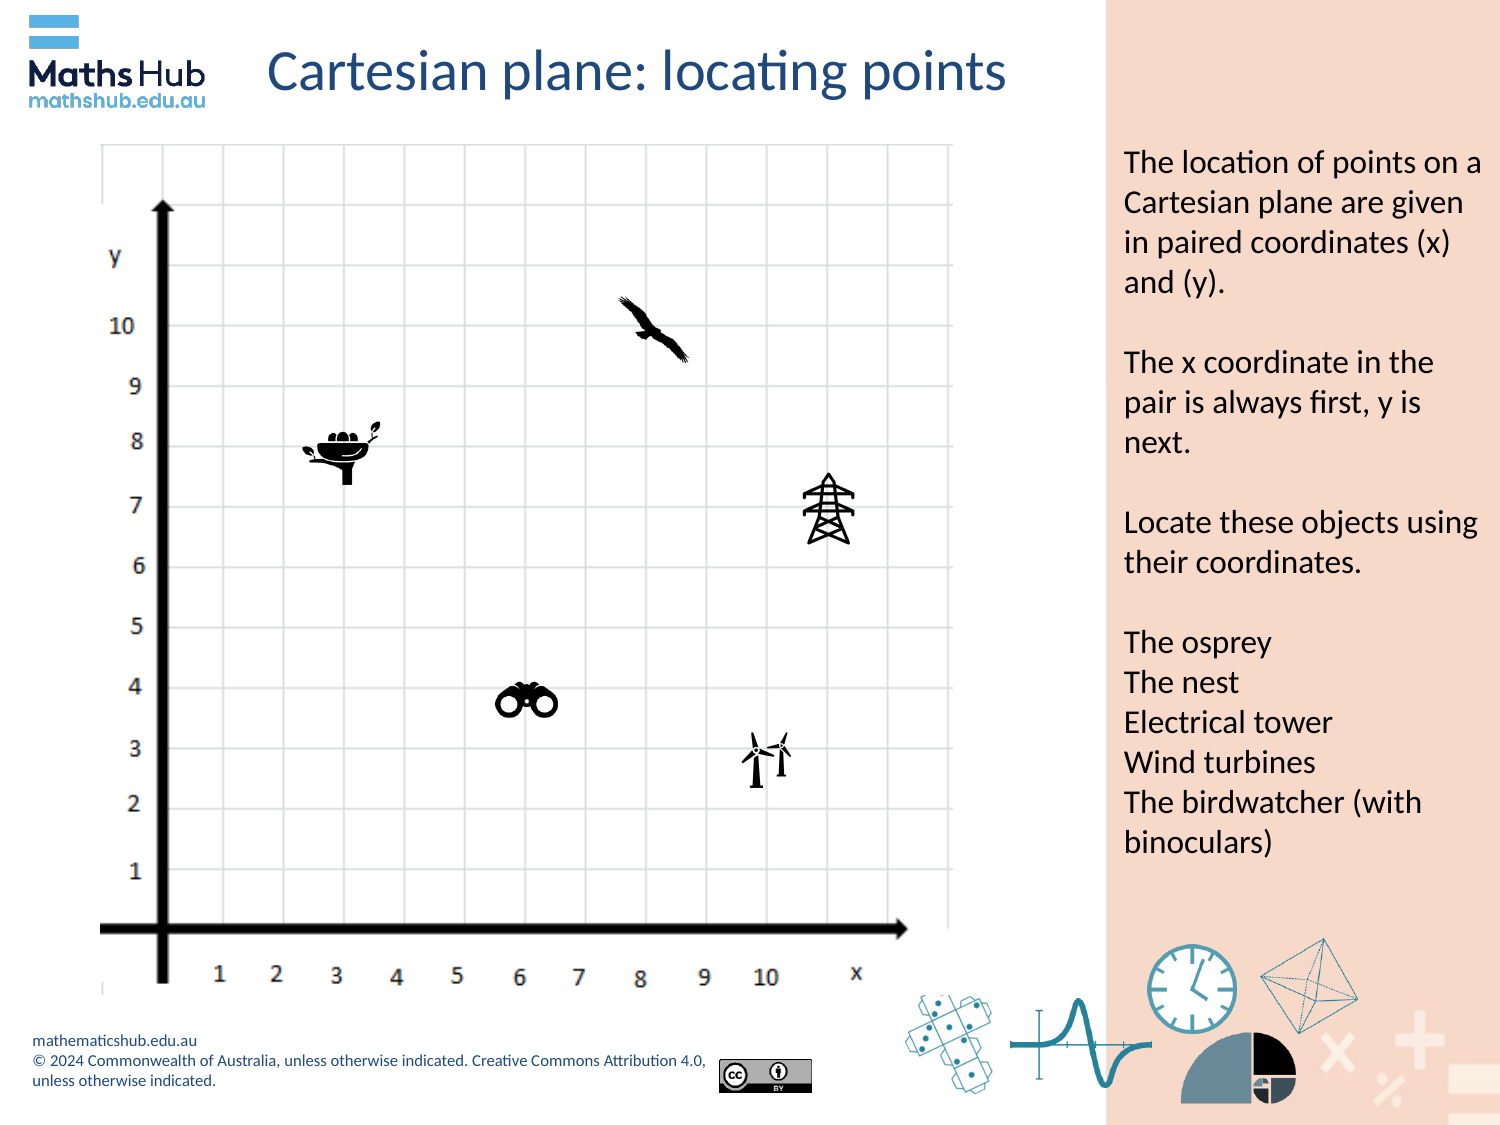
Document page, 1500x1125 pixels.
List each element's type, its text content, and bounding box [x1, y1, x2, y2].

picture [17, 2, 217, 120]
picture [100, 144, 954, 996]
title Cartesian plane: locating points [245, 32, 1044, 102]
list The location of points on a Cartesian plane are given in paired coordinates (x) and (y). The x coordinate in the pair is always first, y is next. Locate these objects using their coordinates. The osprey The nest Electrical tower Wind turbines The birdwatcher (with binoculars) [1108, 132, 1500, 875]
picture [719, 1059, 812, 1093]
